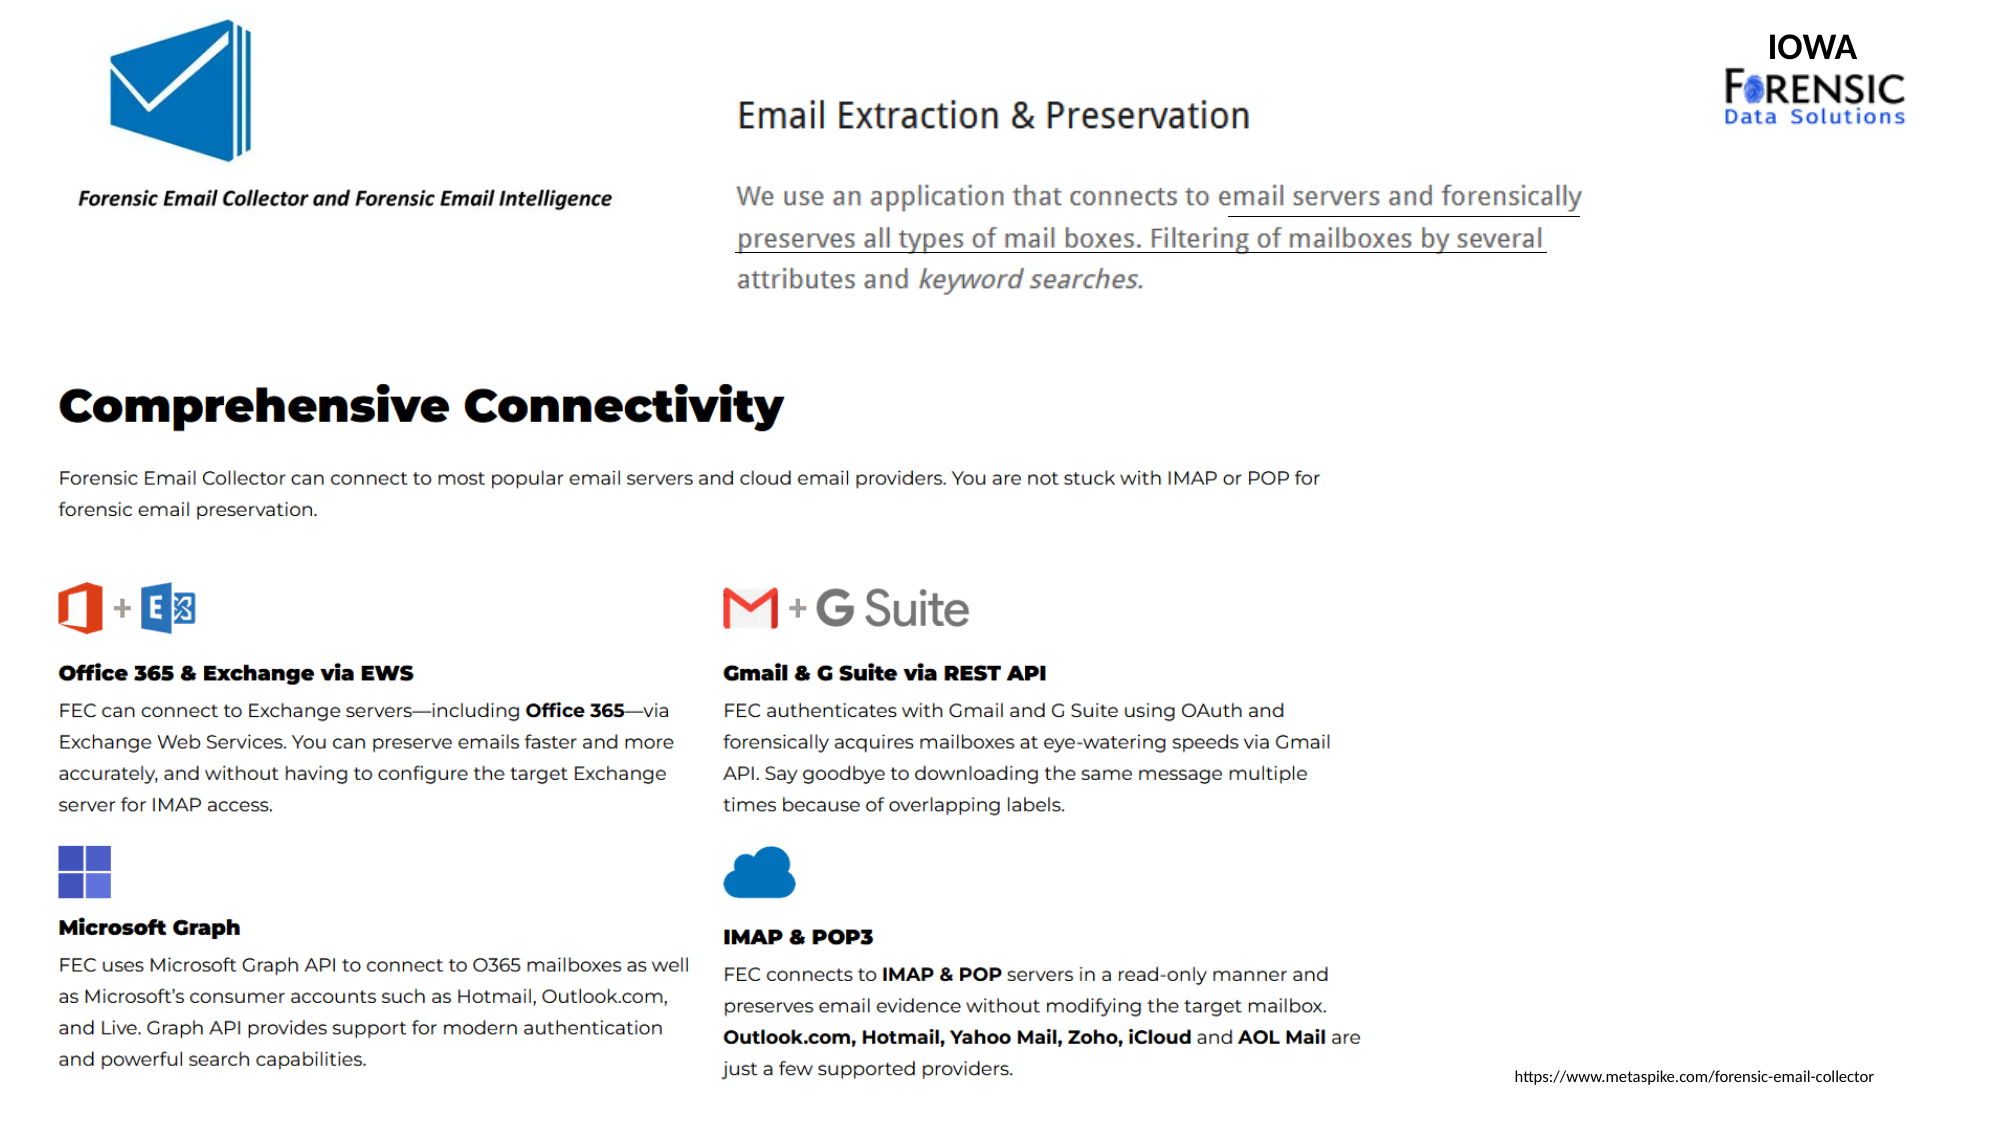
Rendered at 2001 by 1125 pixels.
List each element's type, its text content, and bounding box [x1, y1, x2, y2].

picture [25, 4, 662, 281]
text_box https://www.metaspike.com/forensic-email-collector [1499, 1058, 1942, 1094]
picture [1715, 51, 1912, 144]
picture [25, 359, 1446, 1115]
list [702, 58, 1643, 320]
picture [1784, 51, 1796, 55]
